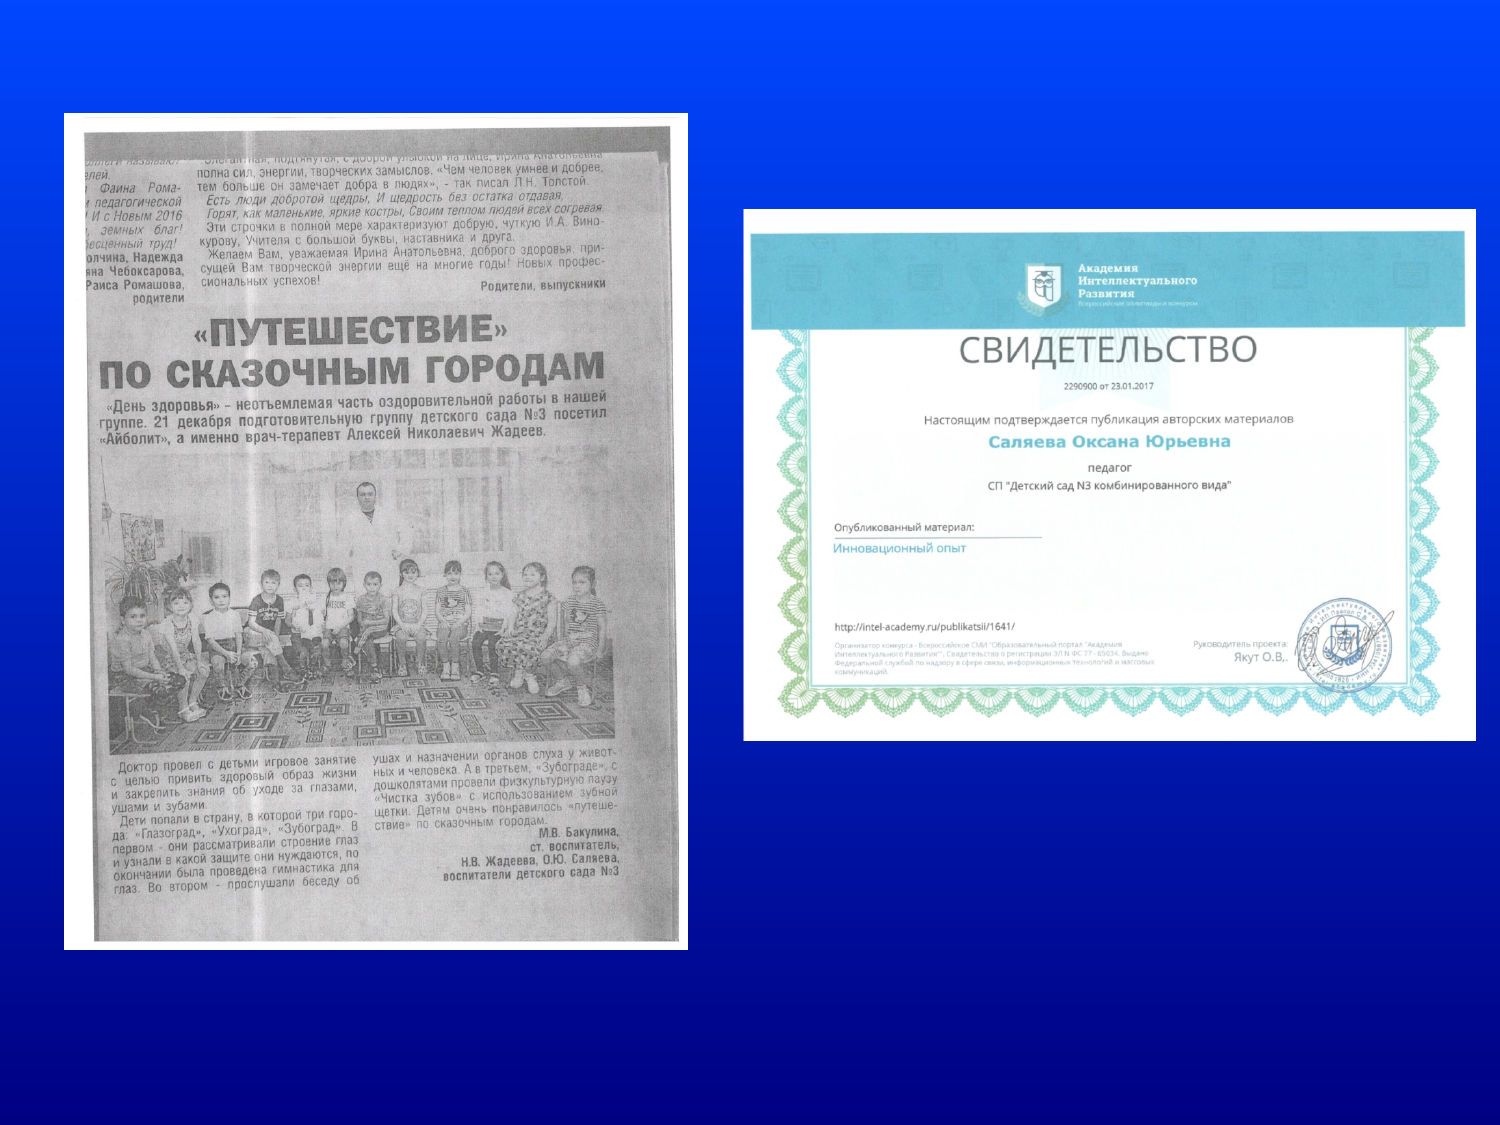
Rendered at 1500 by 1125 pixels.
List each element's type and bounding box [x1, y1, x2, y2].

picture [744, 108, 1475, 841]
picture [64, 113, 688, 951]
